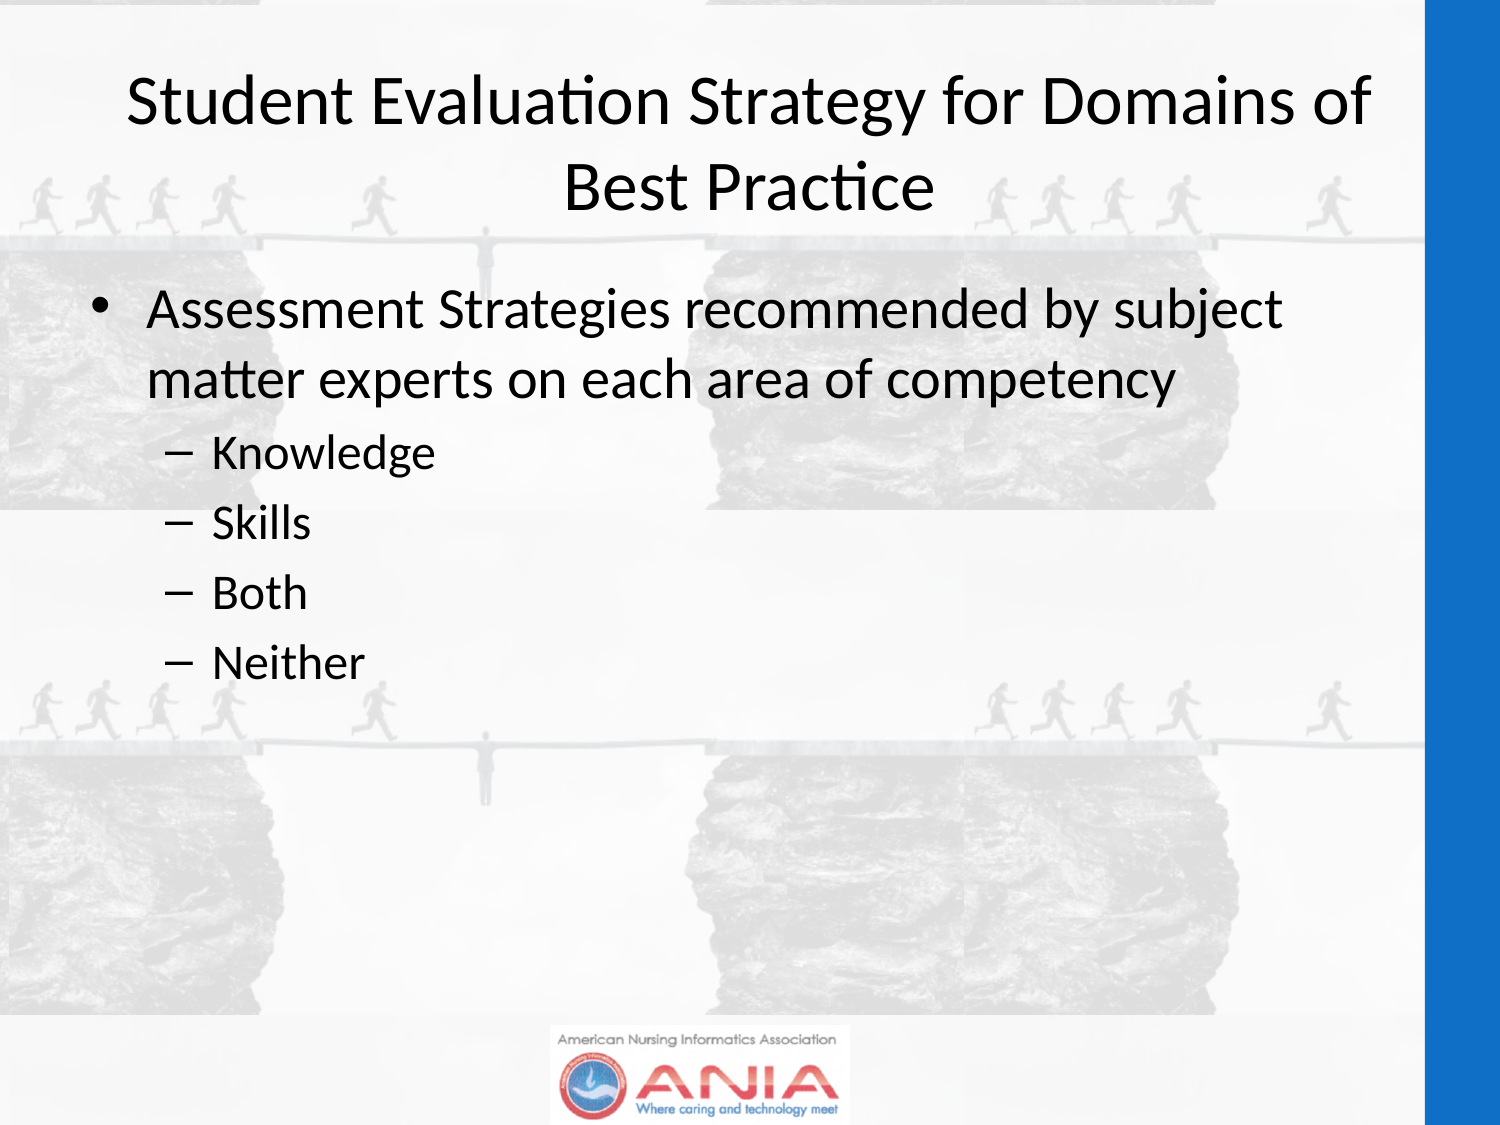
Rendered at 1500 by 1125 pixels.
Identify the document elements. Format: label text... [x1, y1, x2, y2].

title Student Evaluation Strategy for Domains of Best Practice [75, 45, 1425, 233]
list Assessment Strategies recommended by subject matter experts on each area of competency Knowledge Skills Both Neither [75, 262, 1425, 1005]
picture [550, 1025, 850, 1125]
